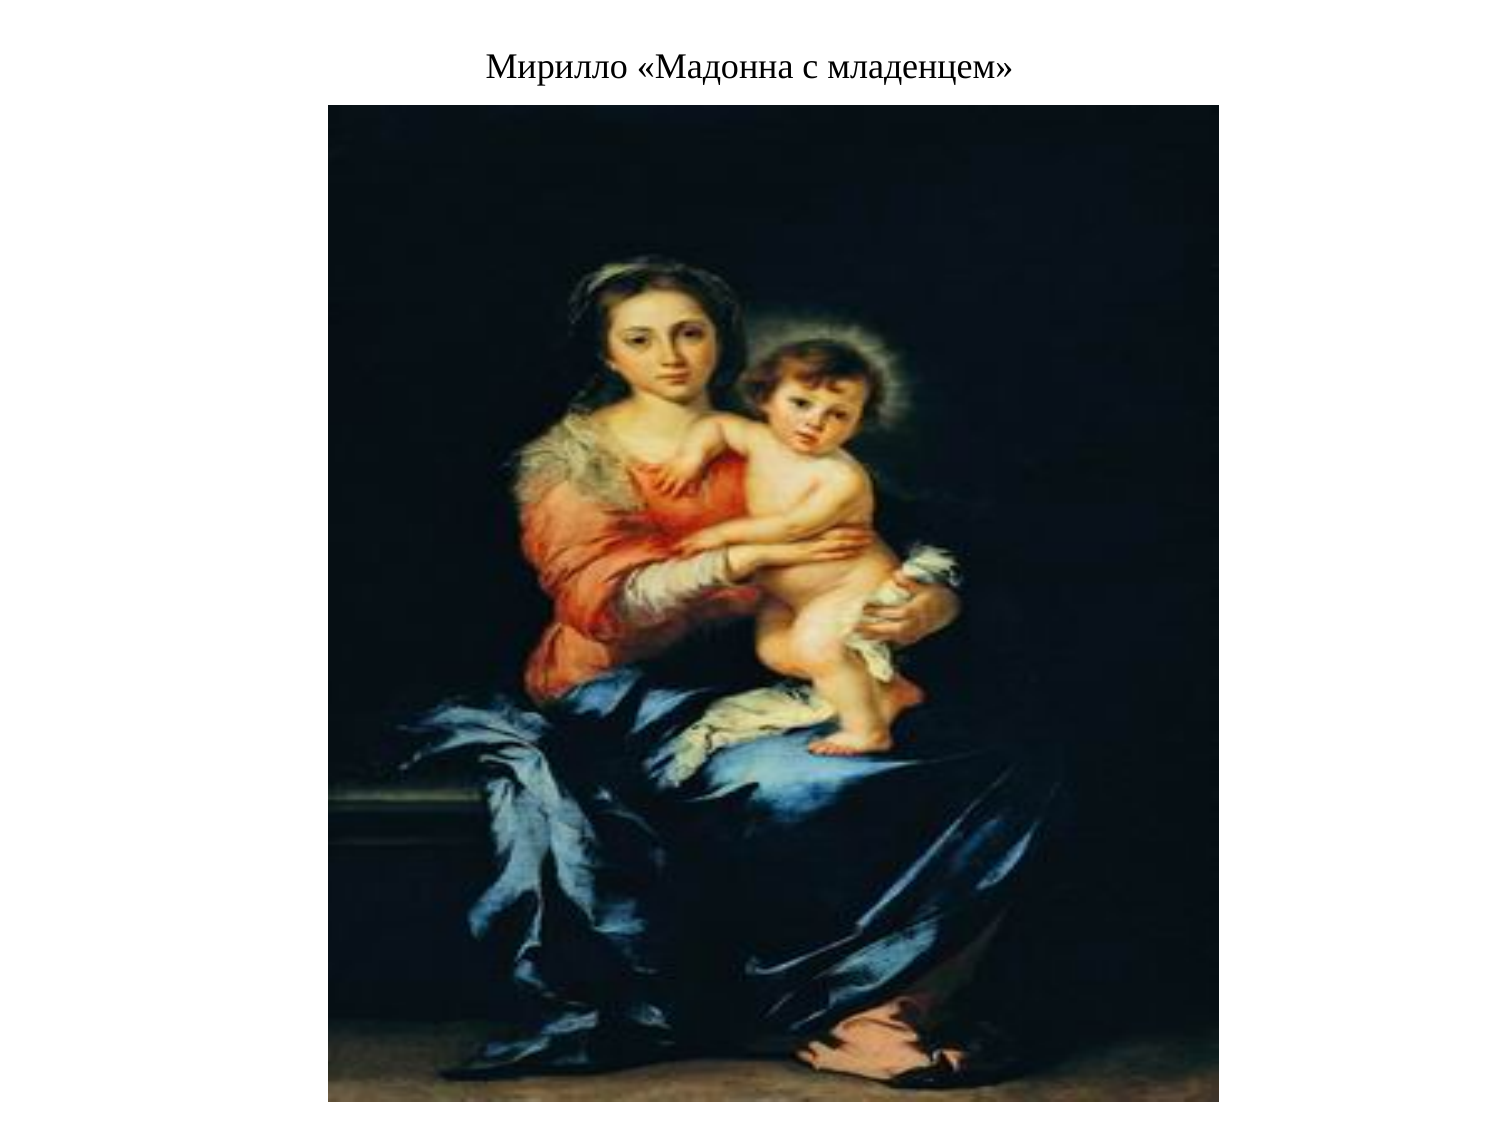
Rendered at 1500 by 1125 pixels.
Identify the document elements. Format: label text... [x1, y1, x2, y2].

title Мирилло «Мадонна с младенцем» [75, 35, 1425, 94]
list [327, 105, 1219, 1102]
